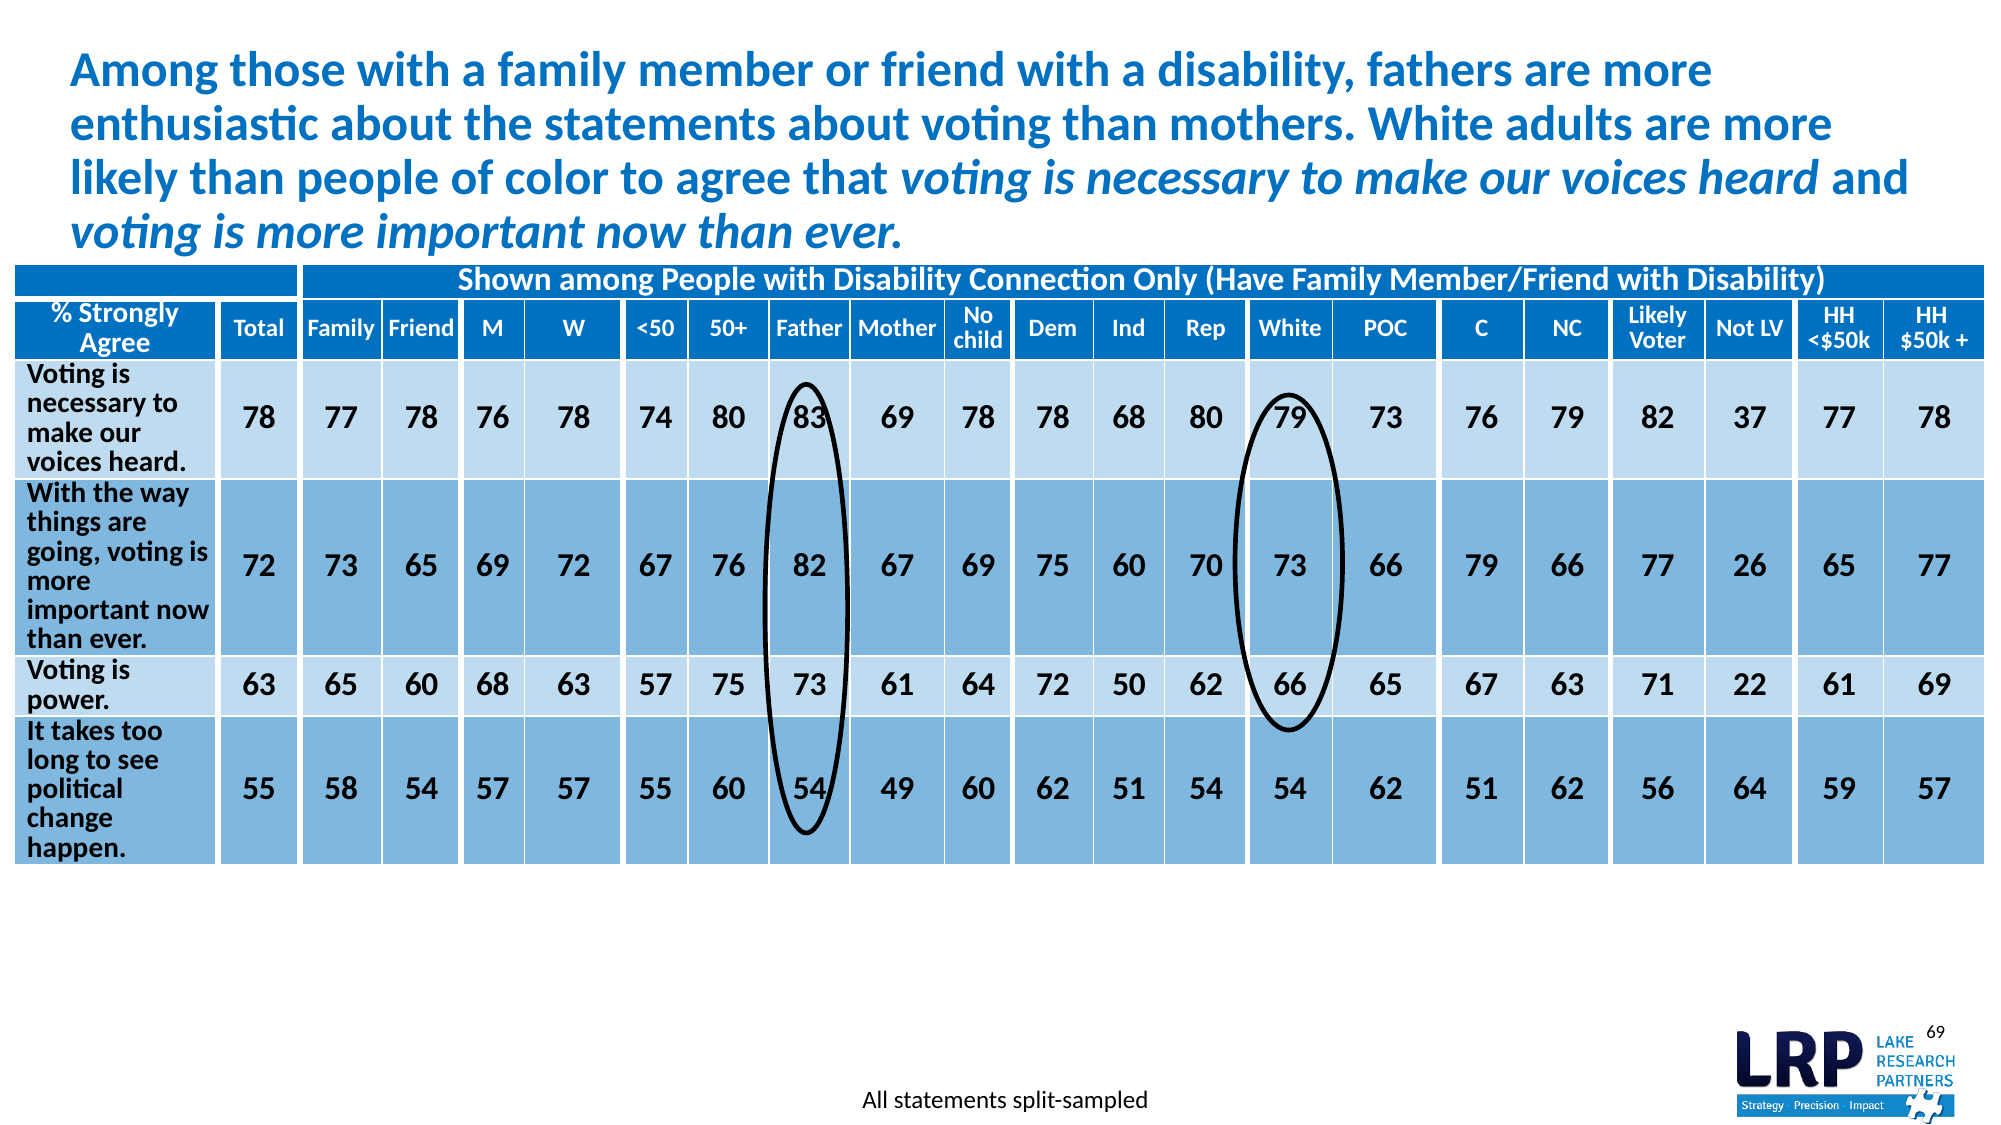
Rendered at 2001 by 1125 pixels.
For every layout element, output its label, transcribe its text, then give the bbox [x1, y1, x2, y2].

table_cell Voting is necessary to make our voices heard. [15, 361, 215, 478]
table_cell 78 [221, 361, 297, 478]
picture [1735, 1030, 1958, 1125]
table_cell <50 [626, 300, 687, 359]
table_cell 78 [383, 361, 458, 478]
table_cell % Strongly Agree [15, 302, 215, 359]
table_cell 67 [851, 480, 944, 655]
table_cell 37 [1706, 361, 1792, 478]
table_cell C [1442, 300, 1523, 359]
table_cell 80 [689, 361, 768, 478]
table_cell 65 [1333, 657, 1436, 715]
table_cell HH <$50k [1798, 300, 1883, 359]
table_cell 78 [1884, 361, 1984, 478]
table_cell It takes too long to see political change happen. [15, 717, 215, 864]
table_cell 49 [851, 717, 944, 864]
table_cell 54 [1250, 717, 1332, 864]
table_cell 65 [1798, 480, 1883, 655]
table_cell Rep [1165, 300, 1245, 359]
table_cell 56 [1613, 717, 1704, 864]
table_cell 60 [1094, 480, 1164, 655]
table_cell 78 [945, 361, 1010, 478]
table_cell 64 [945, 657, 1010, 715]
table_cell White [1250, 300, 1332, 359]
table_cell 69 [945, 480, 1010, 655]
table_cell 60 [383, 657, 458, 715]
table_cell 77 [1884, 480, 1984, 655]
title Among those with a family member or friend with a disability, fathers are more enthusiastic about the statements about voting than mothers. White adults are more likely than people of color to agree that voting is necessary to make our voices heard and voting is more important now than ever. [54, 43, 1945, 260]
text_box All statements split-sampled [847, 1076, 1167, 1121]
table_cell 61 [1798, 657, 1883, 715]
table_cell 51 [1094, 717, 1164, 864]
table_cell 65 [303, 657, 381, 715]
table_header Shown among People with Disability Connection Only (Have Family Member/Friend with Disability) [303, 265, 1984, 298]
table_cell Voting is power. [15, 657, 215, 715]
table_cell 77 [303, 361, 381, 478]
table_cell 60 [689, 717, 768, 864]
table_cell 77 [1613, 480, 1704, 655]
table_cell Likely Voter [1613, 300, 1704, 359]
table_cell HH $50k + [1884, 300, 1984, 359]
table_cell 79 [1525, 361, 1608, 478]
table_cell 50+ [689, 300, 768, 359]
table_cell Total [221, 302, 297, 359]
table_cell 61 [851, 657, 944, 715]
table_cell Ind [1094, 300, 1164, 359]
table_cell 69 [464, 480, 524, 655]
table_cell 59 [1798, 717, 1883, 864]
table_cell 66 [1313, 671, 1332, 715]
table_cell 72 [221, 480, 297, 655]
table_cell 79 [1250, 361, 1332, 454]
table_cell With the way things are going, voting is more important now than ever. [15, 480, 215, 655]
table_cell 82 [842, 480, 849, 568]
table_cell POC [1333, 300, 1436, 359]
text_box [763, 383, 849, 835]
table_cell 62 [1333, 717, 1436, 864]
table_cell 66 [1525, 480, 1608, 655]
table_cell NC [1525, 300, 1608, 359]
table_cell 69 [851, 361, 944, 478]
table_cell 80 [1165, 361, 1245, 478]
table_cell 65 [383, 480, 458, 655]
table_cell W [525, 300, 620, 359]
table_cell 26 [1706, 480, 1792, 655]
table_cell Not LV [1706, 300, 1792, 359]
table_cell 78 [1015, 361, 1093, 478]
table_cell Friend [383, 300, 458, 359]
table_cell 71 [1613, 657, 1704, 715]
table_cell Dem [1015, 300, 1093, 359]
table_cell Father [770, 300, 849, 359]
table_cell 69 [1884, 657, 1984, 715]
table_cell 57 [464, 717, 524, 864]
table_cell 72 [525, 480, 620, 655]
table_cell 62 [1525, 717, 1608, 864]
table_cell 79 [1442, 480, 1523, 655]
table_cell 66 [1250, 685, 1264, 715]
table_cell 63 [221, 657, 297, 715]
table_cell 60 [945, 717, 1010, 864]
table_cell 62 [1015, 717, 1093, 864]
table_cell 78 [525, 361, 620, 478]
table_cell 57 [1884, 717, 1984, 864]
table_cell 62 [1165, 657, 1245, 715]
table_cell 75 [1015, 480, 1093, 655]
table_cell 55 [626, 717, 687, 864]
table_cell 73 [1333, 361, 1436, 478]
table_cell 22 [1706, 657, 1792, 715]
table_cell 54 [770, 717, 849, 864]
table_cell 51 [1442, 717, 1523, 864]
table_cell 67 [626, 480, 687, 655]
table_cell 77 [1798, 361, 1883, 478]
table_cell 63 [525, 657, 620, 715]
table_cell 73 [844, 657, 849, 715]
table_cell 58 [303, 717, 381, 864]
table_cell 72 [1015, 657, 1093, 715]
table_cell 57 [525, 717, 620, 864]
table_cell Mother [851, 300, 944, 359]
table_cell 75 [689, 657, 768, 715]
table_cell 82 [1613, 361, 1704, 478]
table_cell 74 [626, 361, 687, 478]
table_header [15, 265, 297, 296]
table_cell 66 [1335, 480, 1436, 655]
table_cell 63 [1525, 657, 1608, 715]
table_cell 68 [1094, 361, 1164, 478]
table_cell 54 [1165, 717, 1245, 864]
table_cell 57 [626, 657, 687, 715]
table_cell No child [945, 300, 1010, 359]
table_cell 70 [1165, 480, 1242, 655]
table_cell M [464, 300, 524, 359]
table_cell Family [303, 300, 381, 359]
table_cell 68 [464, 657, 524, 715]
table_cell 76 [464, 361, 524, 478]
table_cell 54 [383, 717, 458, 864]
table_cell 67 [1442, 657, 1523, 715]
text_box [1233, 393, 1344, 732]
table_cell 76 [1442, 361, 1523, 478]
table_cell 83 [770, 361, 849, 478]
table_cell 76 [689, 480, 768, 655]
table_cell 55 [221, 717, 297, 864]
table_cell 73 [303, 480, 381, 655]
table_cell 50 [1094, 657, 1164, 715]
table_cell 64 [1706, 717, 1792, 864]
